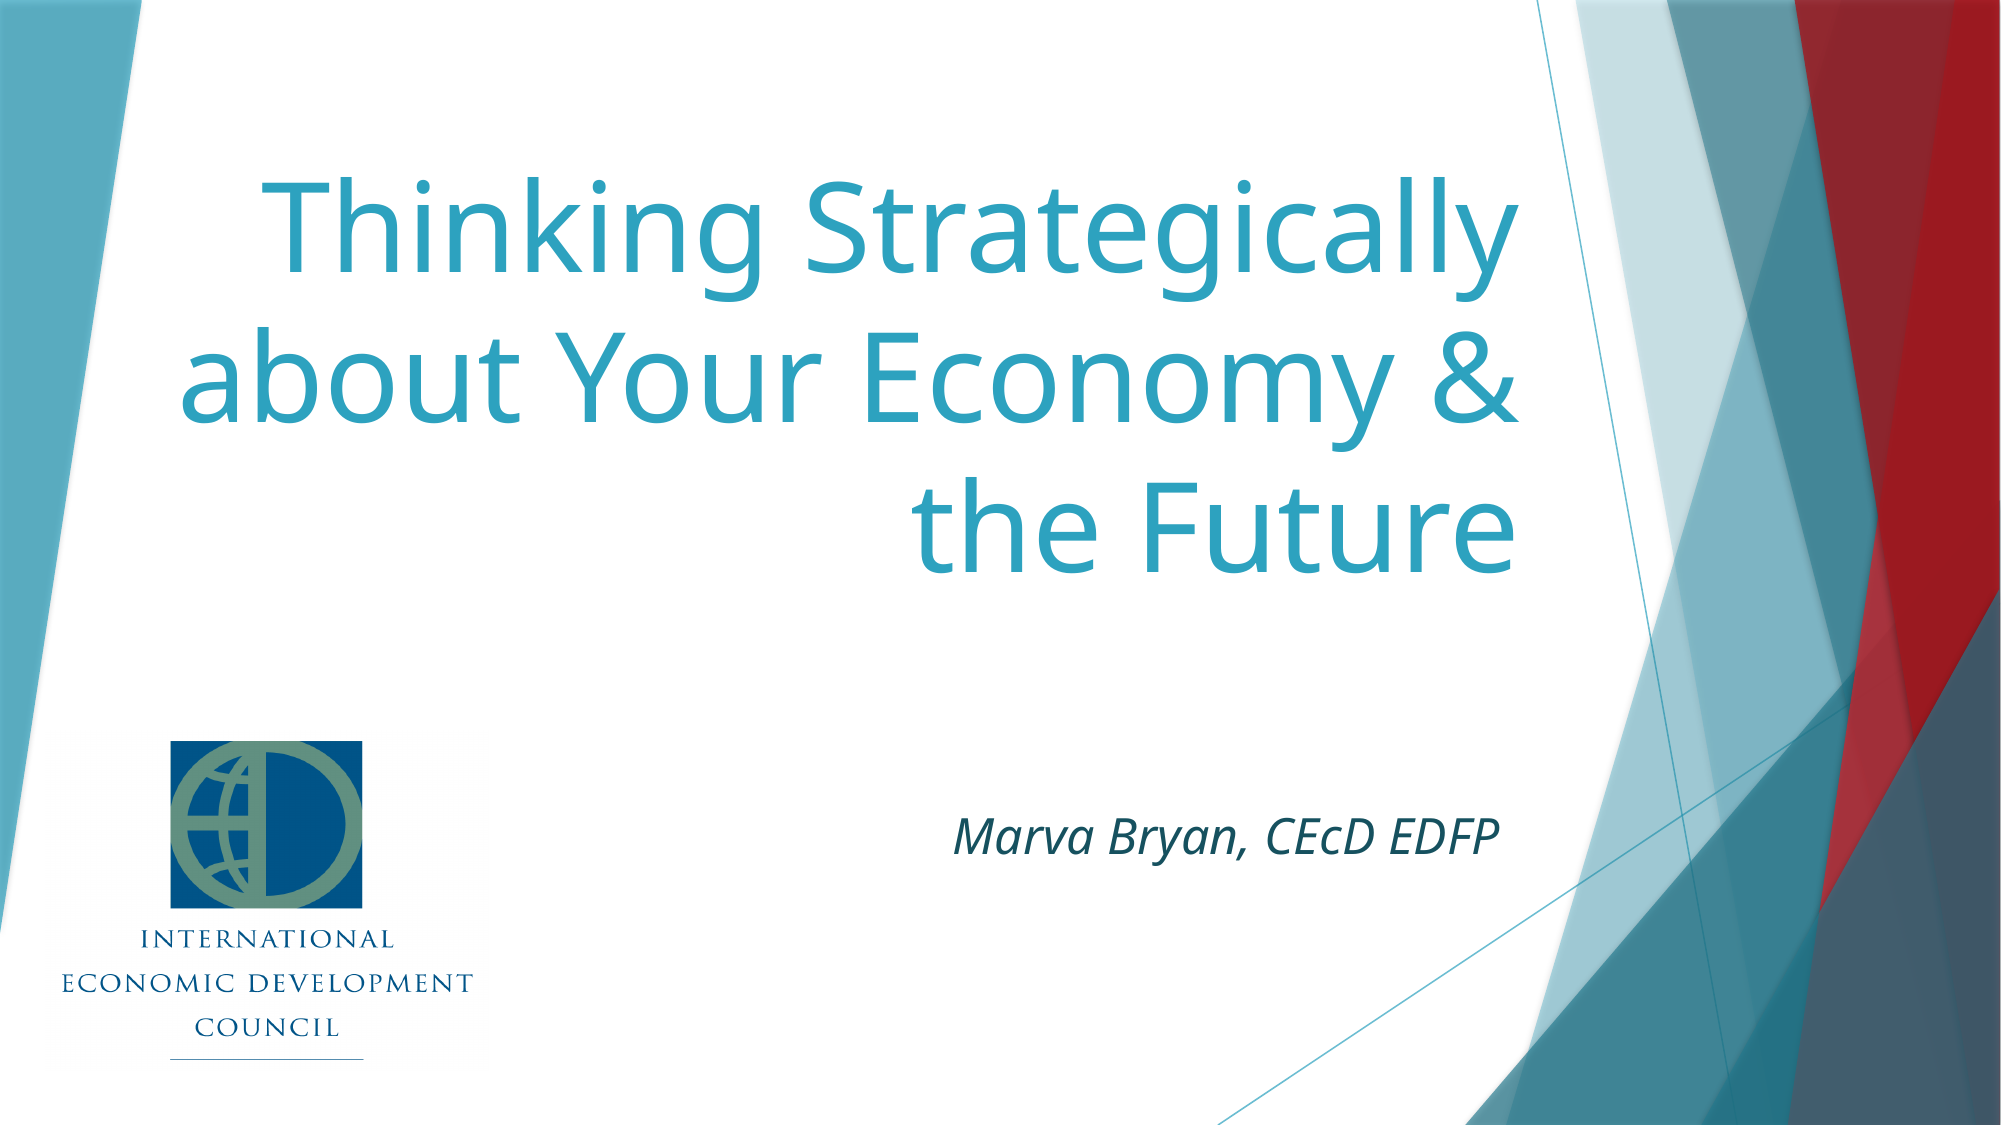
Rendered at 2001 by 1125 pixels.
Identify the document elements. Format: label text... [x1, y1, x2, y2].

title Thinking Strategically about Your Economy & the Future [121, 140, 1536, 606]
subtitle [315, 660, 1590, 934]
text_box Marva Bryan, CEcD EDFP [937, 797, 1515, 872]
picture [45, 730, 489, 1071]
